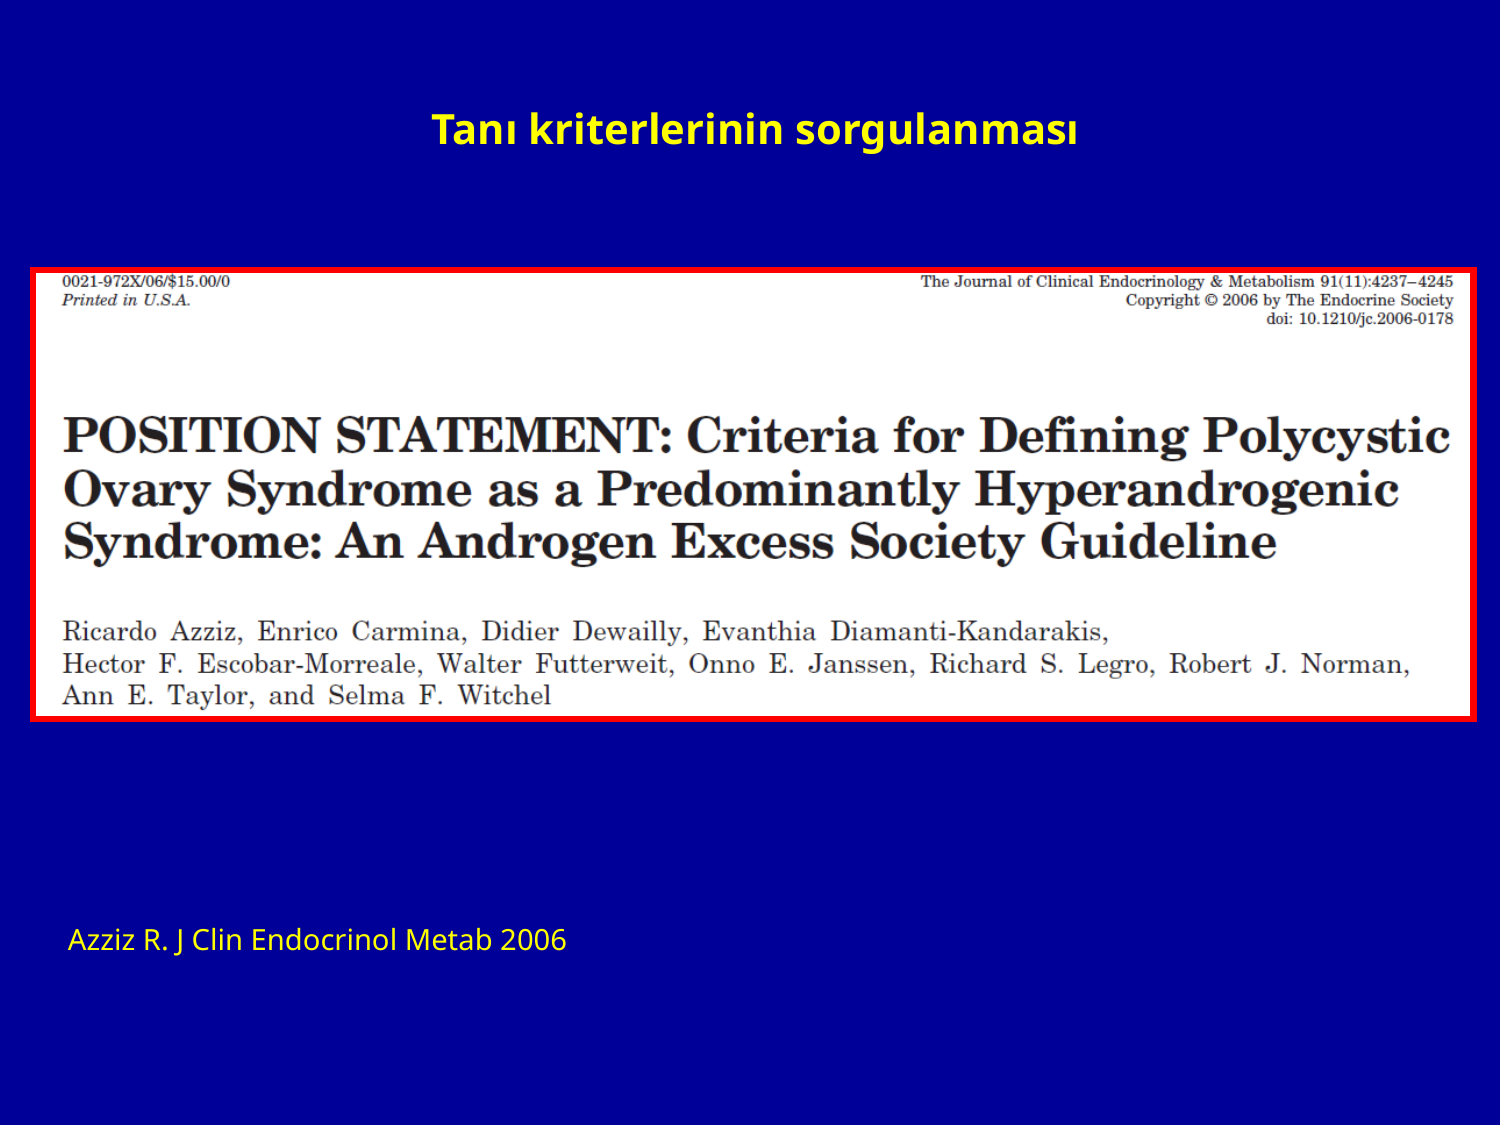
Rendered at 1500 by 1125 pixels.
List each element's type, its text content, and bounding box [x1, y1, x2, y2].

picture [35, 272, 1471, 717]
text_box Tanı kriterlerinin sorgulanması [53, 95, 1459, 161]
text_box Azziz R. J Clin Endocrinol Metab 2006 [53, 914, 1459, 964]
